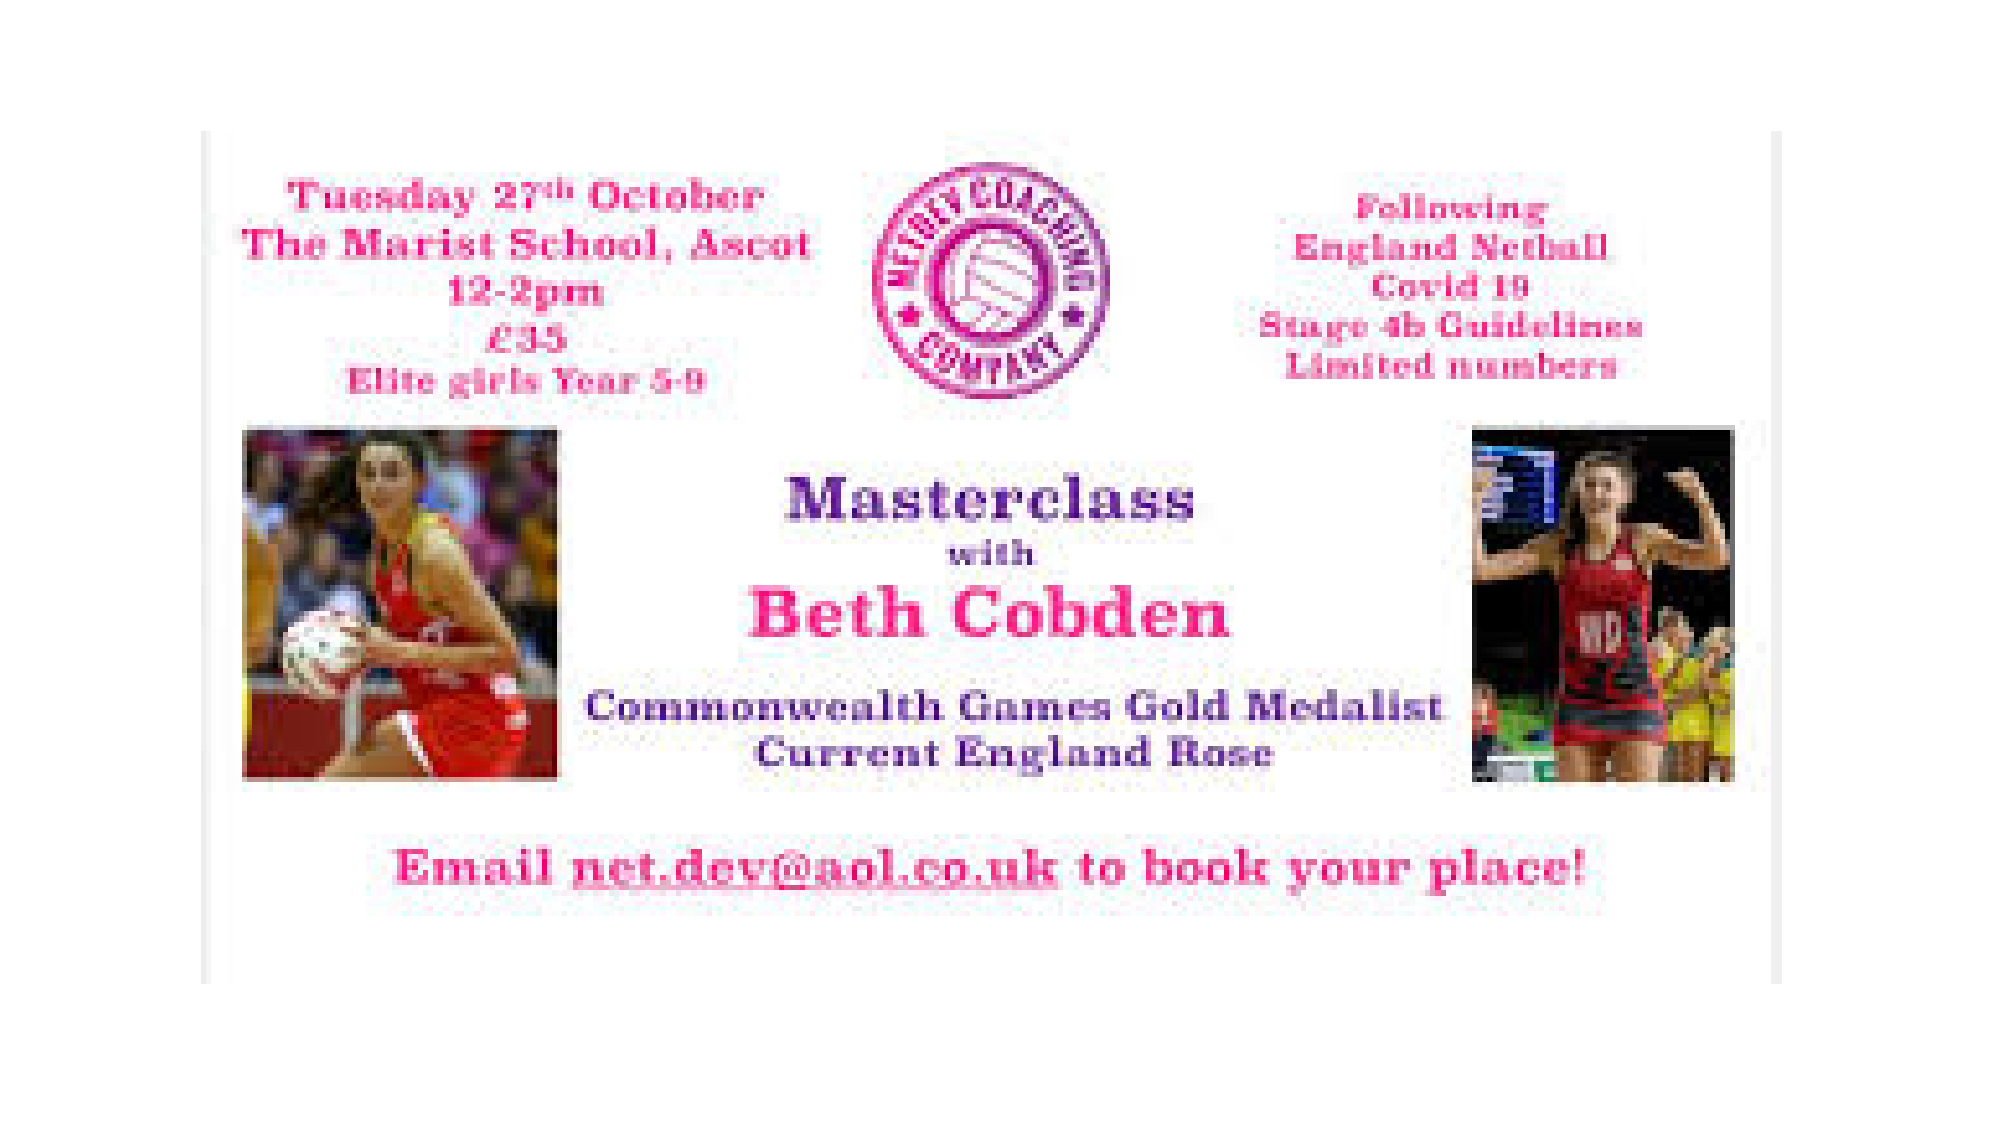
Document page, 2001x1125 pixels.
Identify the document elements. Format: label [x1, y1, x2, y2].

picture [201, 131, 1782, 985]
